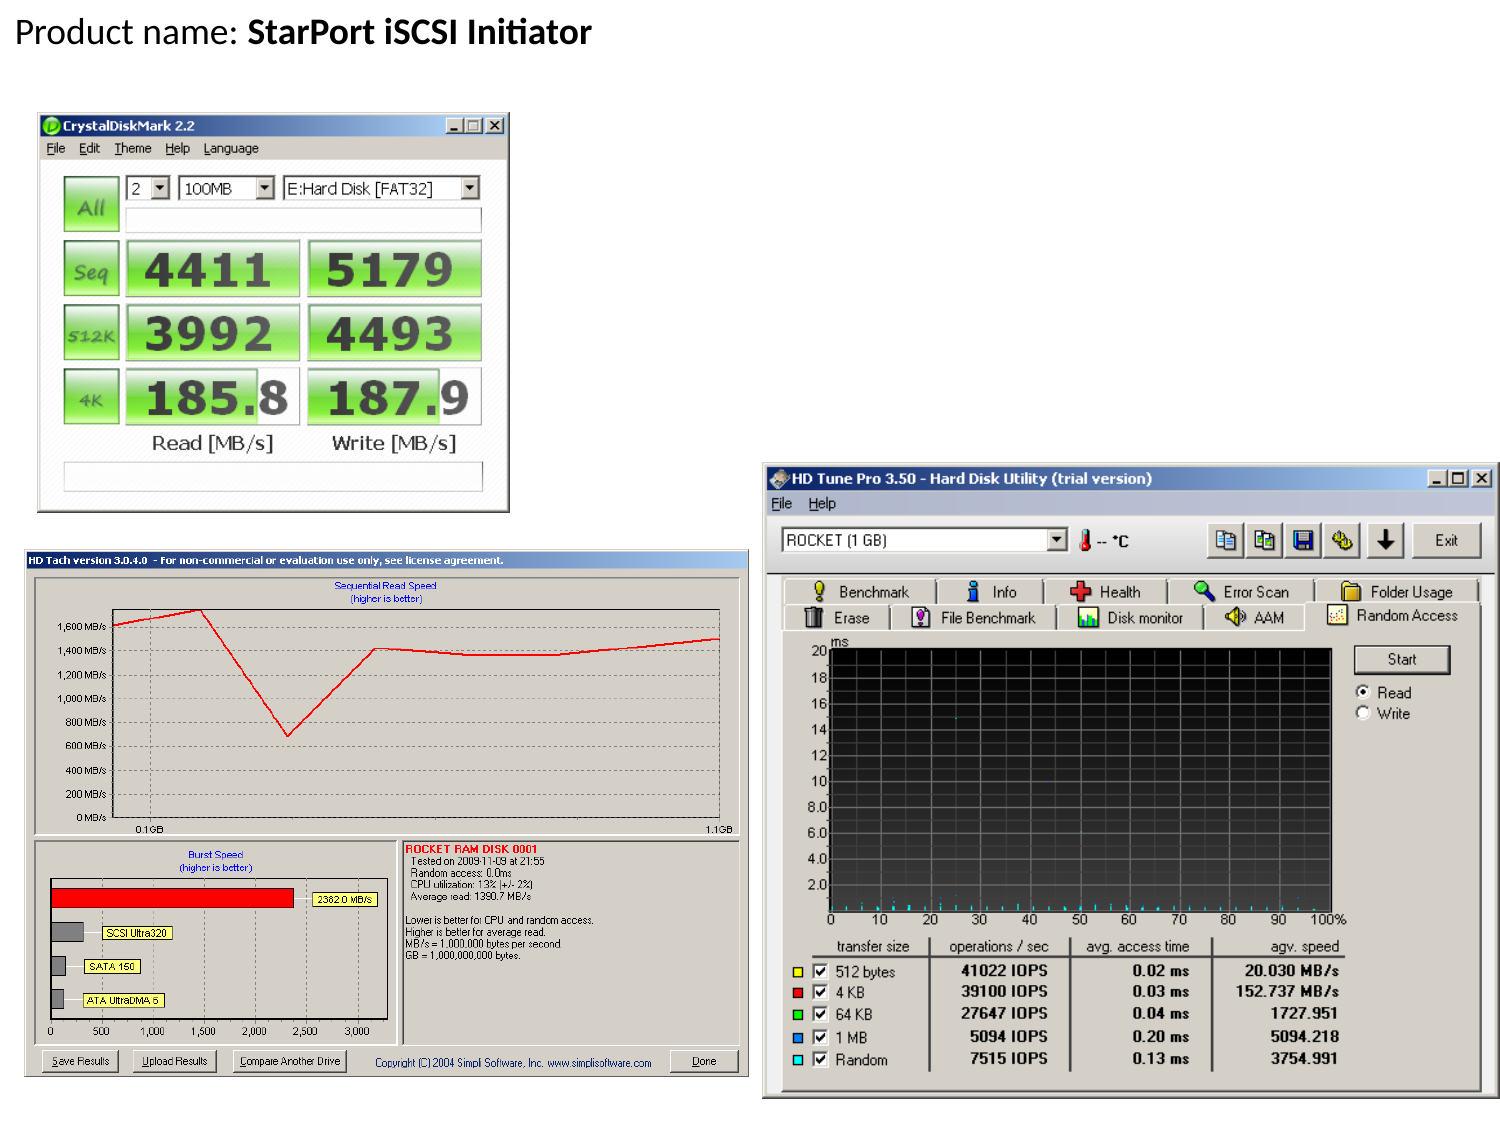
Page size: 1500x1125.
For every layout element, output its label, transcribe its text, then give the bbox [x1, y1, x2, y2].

picture [762, 462, 1500, 1099]
text_box Product name: StarPort iSCSI Initiator [0, 0, 1125, 60]
picture [24, 549, 749, 1077]
picture [37, 112, 510, 513]
